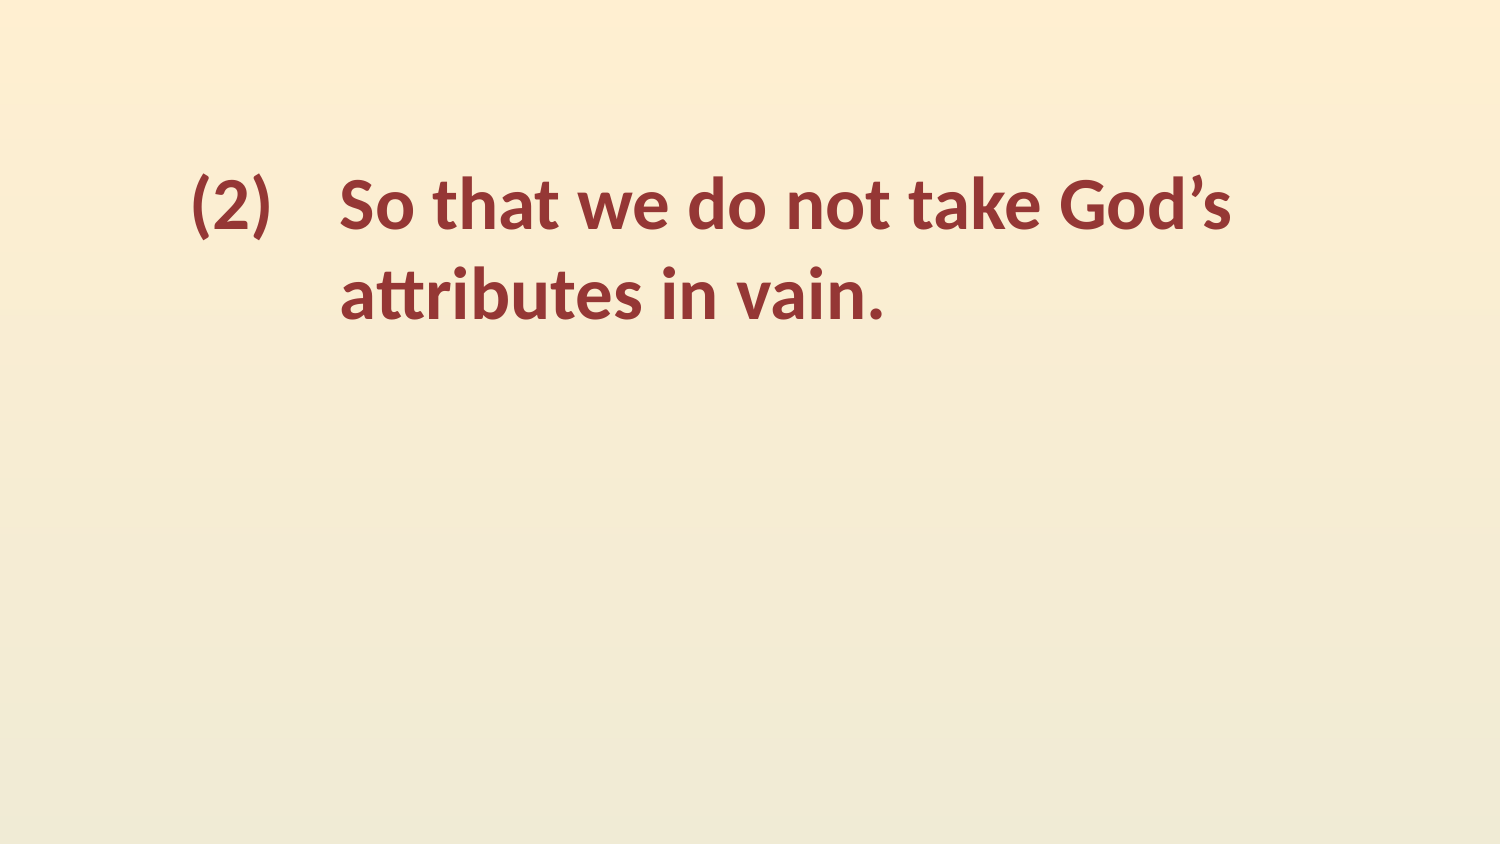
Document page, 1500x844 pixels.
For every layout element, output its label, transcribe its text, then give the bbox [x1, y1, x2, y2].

text_box (2) So that we do not take God’s attributes in vain. [174, 146, 1400, 522]
